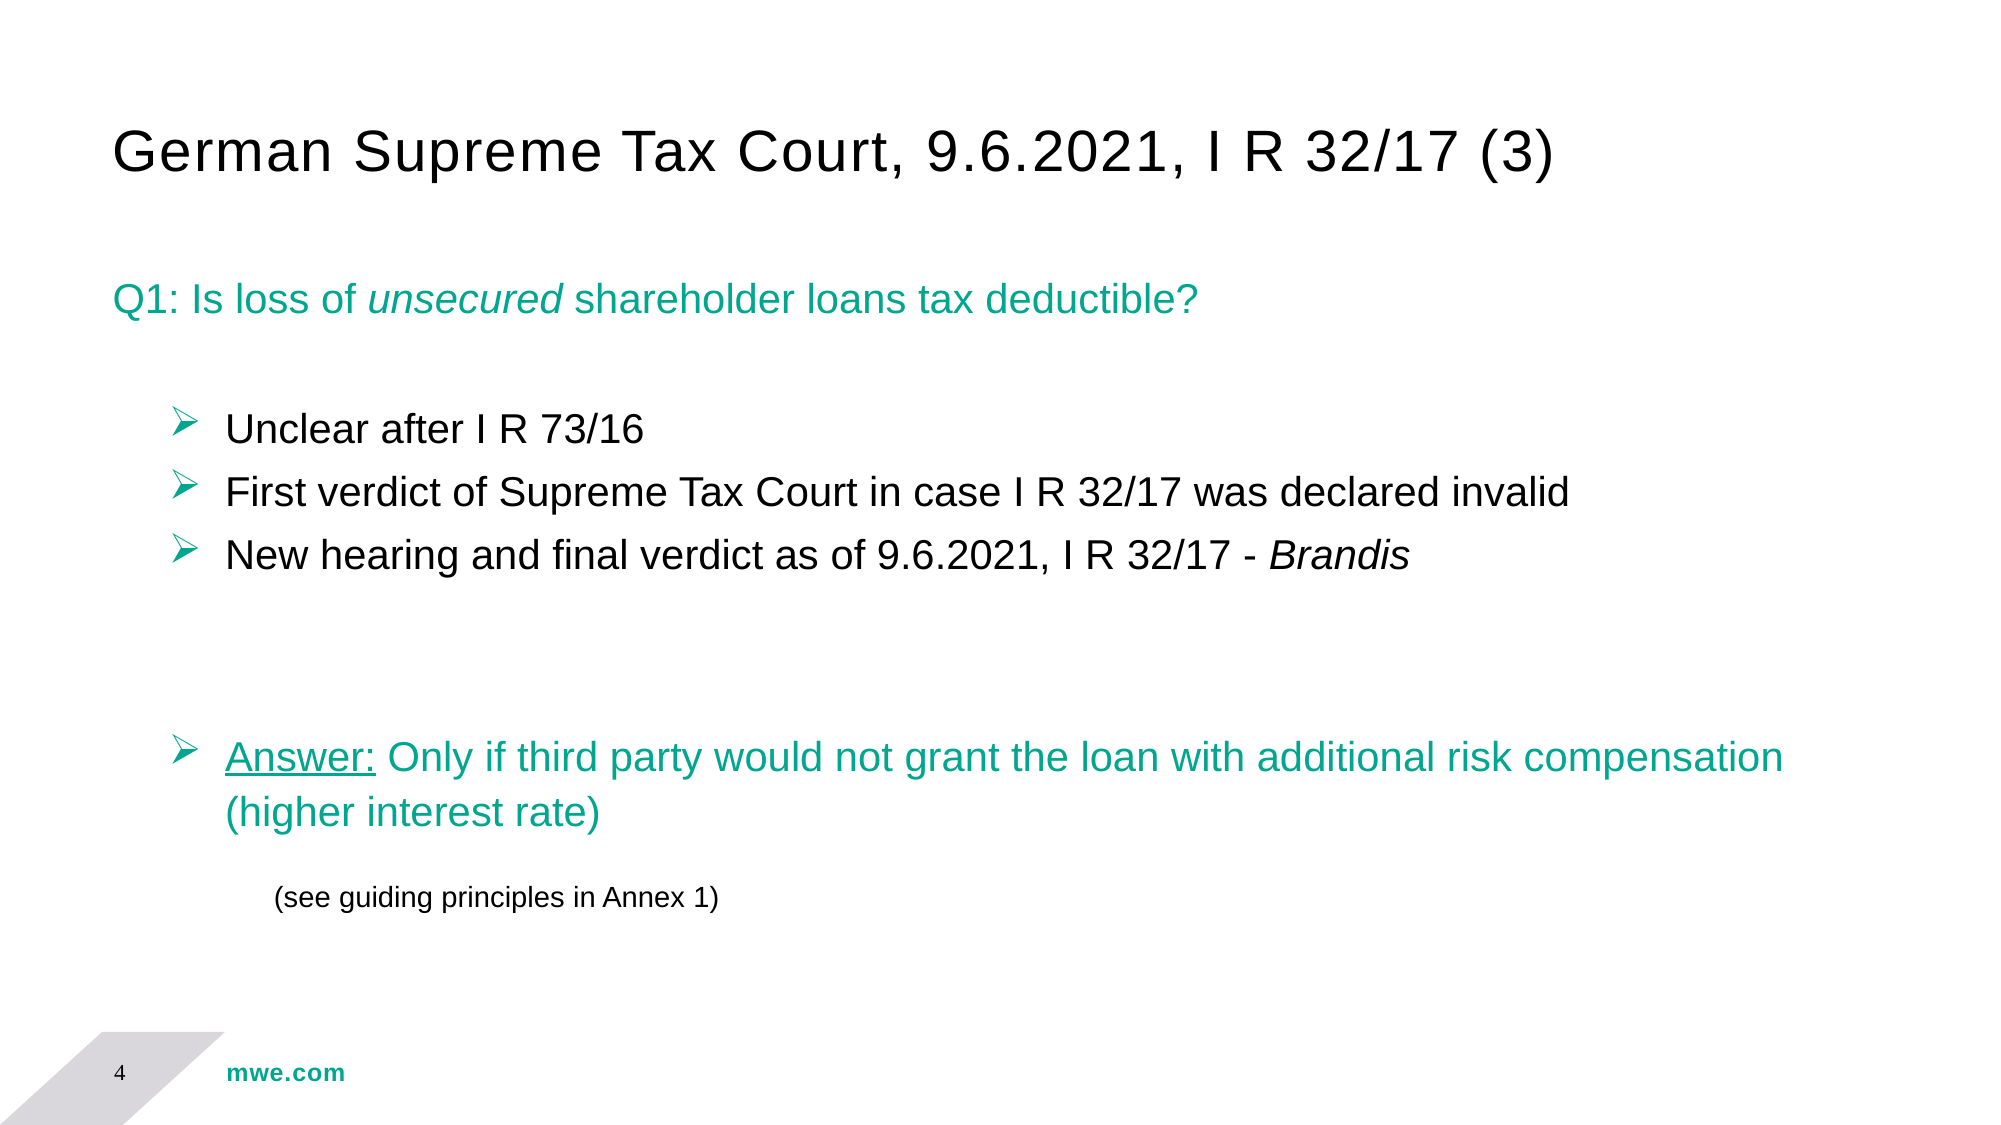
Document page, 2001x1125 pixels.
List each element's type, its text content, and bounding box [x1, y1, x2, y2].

title German Supreme Tax Court, 9.6.2021, I R 32/17 (3) [112, 75, 1883, 245]
list Q1: Is loss of unsecured shareholder loans tax deductible? Unclear after I R 73/16 First verdict of Supreme Tax Court in case I R 32/17 was declared invalid New hearing and final verdict as of 9.6.2021, I R 32/17 - Brandis Answer: Only if third party would not grant the loan with additional risk compensation (higher interest rate) (see guiding principles in Annex 1) [112, 232, 1798, 909]
slide_number 4 [0, 1031, 225, 1125]
